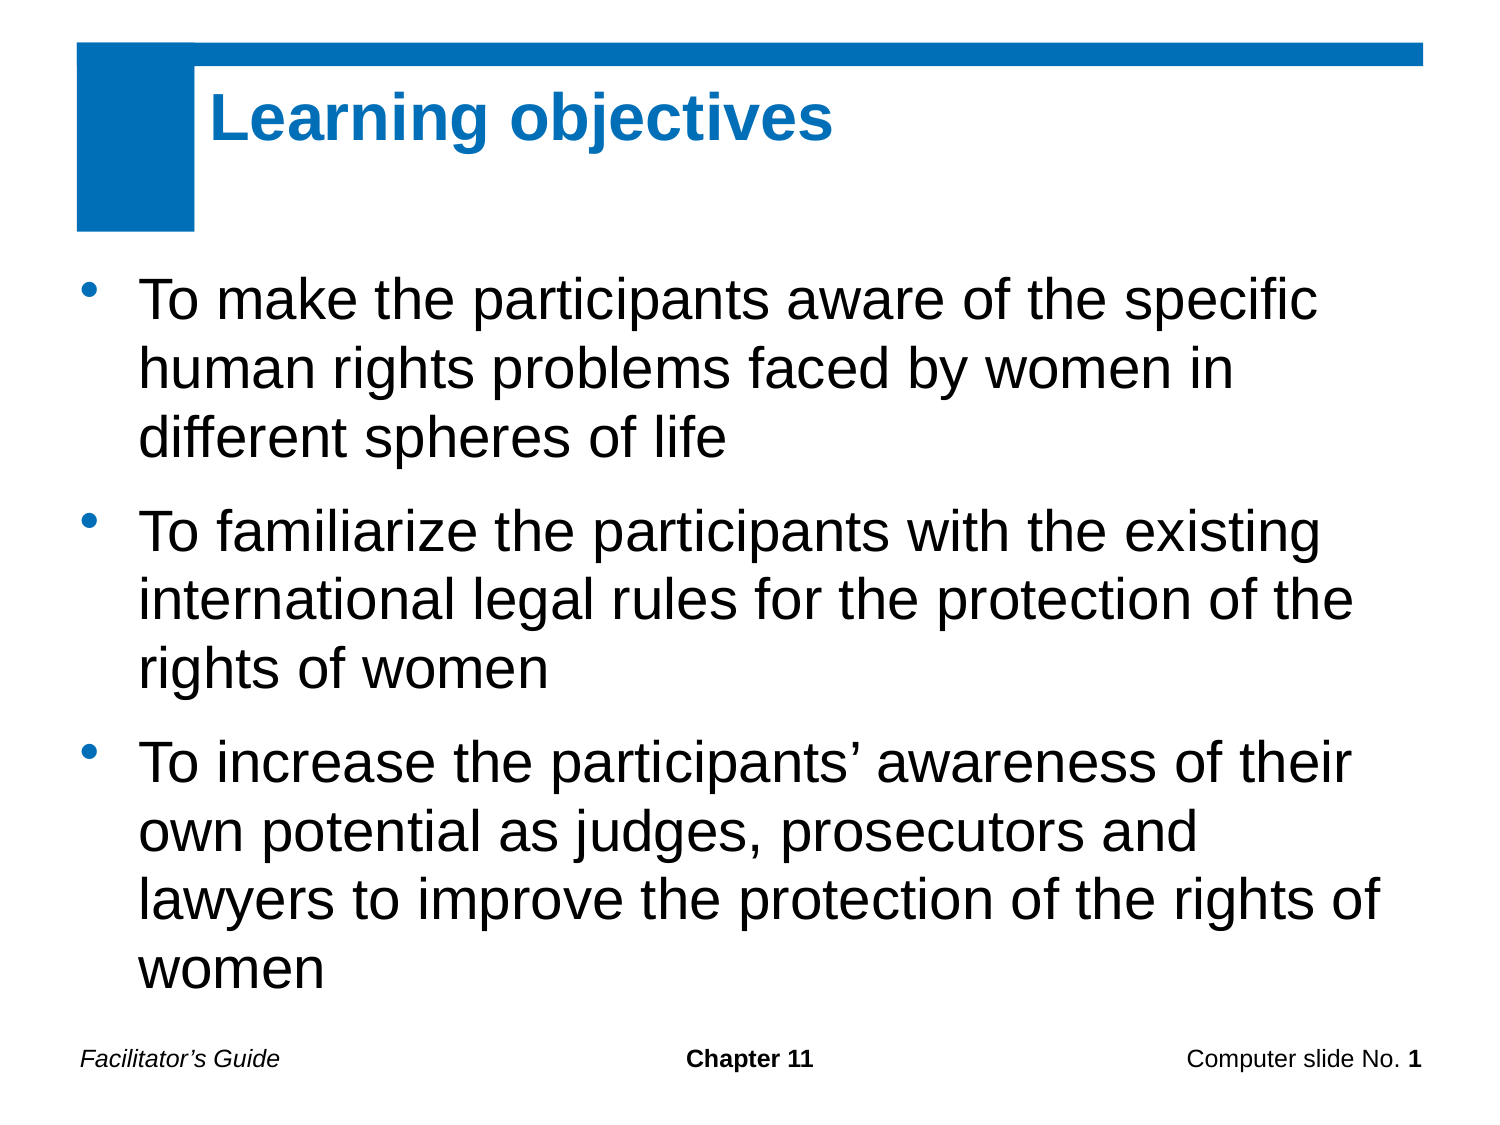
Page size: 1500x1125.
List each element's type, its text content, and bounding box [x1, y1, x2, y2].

text_box To make the participants aware of the specific human rights problems faced by women in different spheres of life To familiarize the participants with the existing international legal rules for the protection of the rights of women To increase the participants’ awareness of their own potential as judges, prosecutors and lawyers to improve the protection of the rights of women [64, 255, 1415, 1000]
footer Chapter 11 [512, 1034, 988, 1103]
slide_number Facilitator’s Guide [64, 1034, 469, 1103]
text_box Computer slide No. 1 [1055, 1034, 1437, 1103]
text_box Learning objectives [194, 66, 1425, 256]
